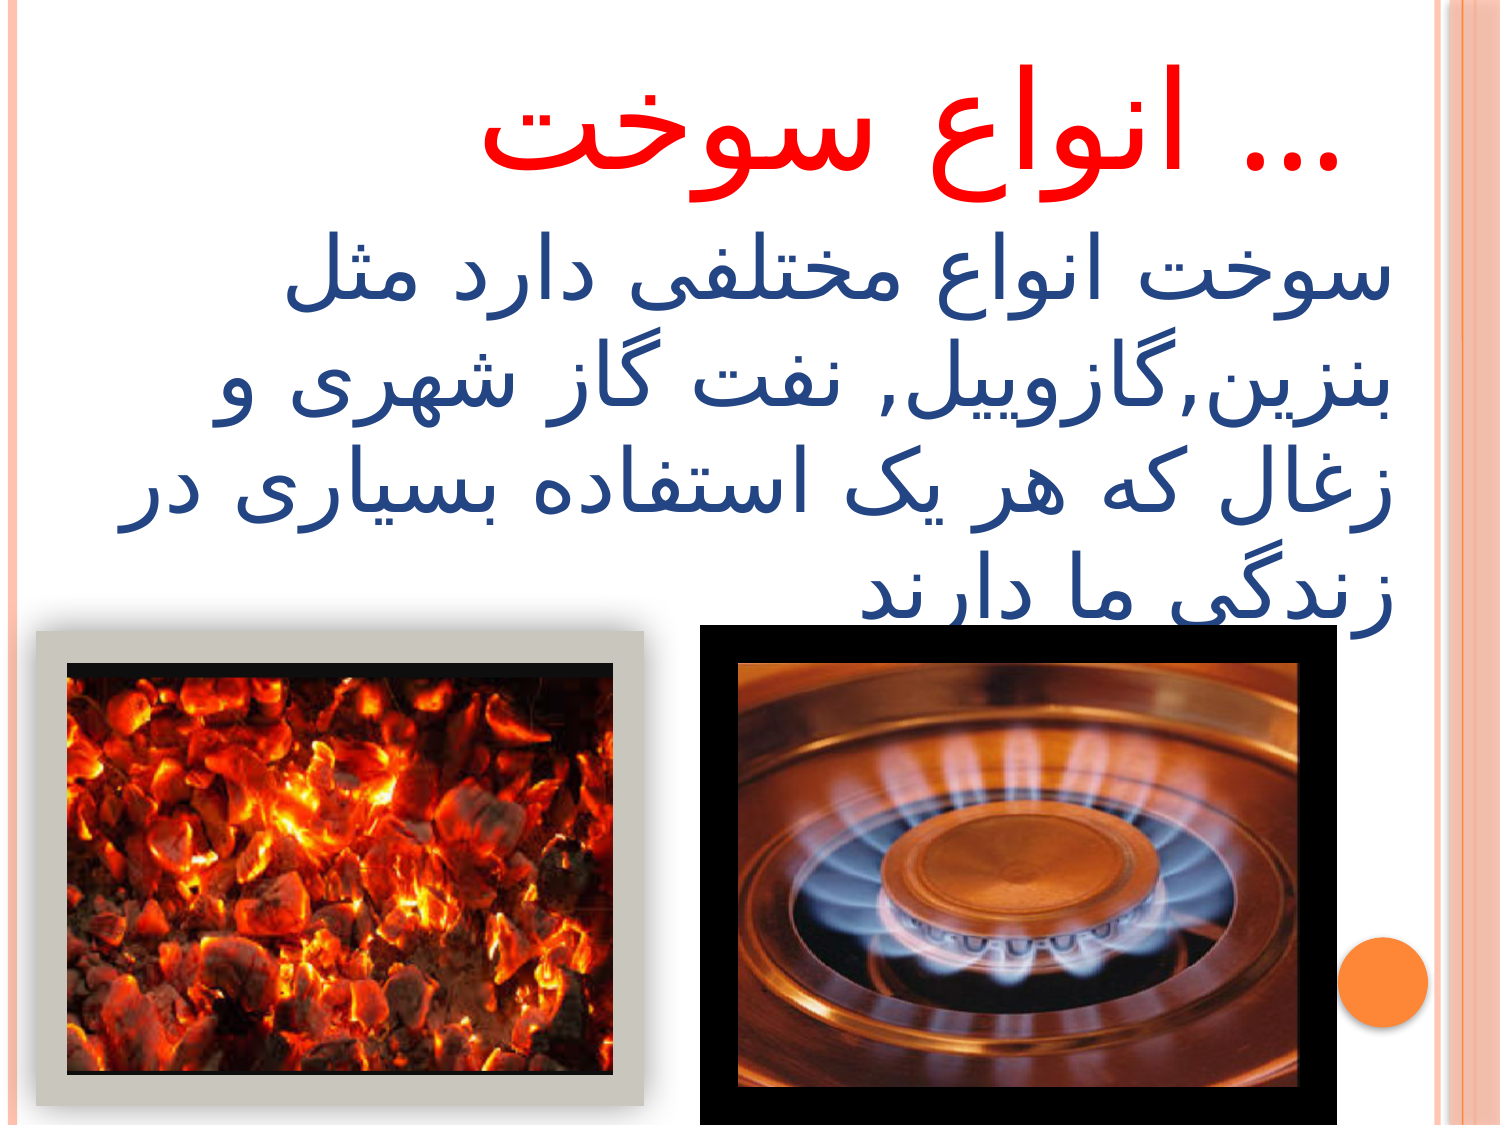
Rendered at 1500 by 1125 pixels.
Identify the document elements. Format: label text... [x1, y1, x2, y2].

title سوخت انواع مختلفی دارد مثل بنزین,گازوییل, نفت گاز شهری و زغال که هر یک استفاده بسیاری در زندگی ما دارند [62, 203, 1413, 650]
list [736, 661, 1301, 1088]
text_box انواع سوخت ... [112, 24, 1363, 205]
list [66, 661, 614, 1076]
